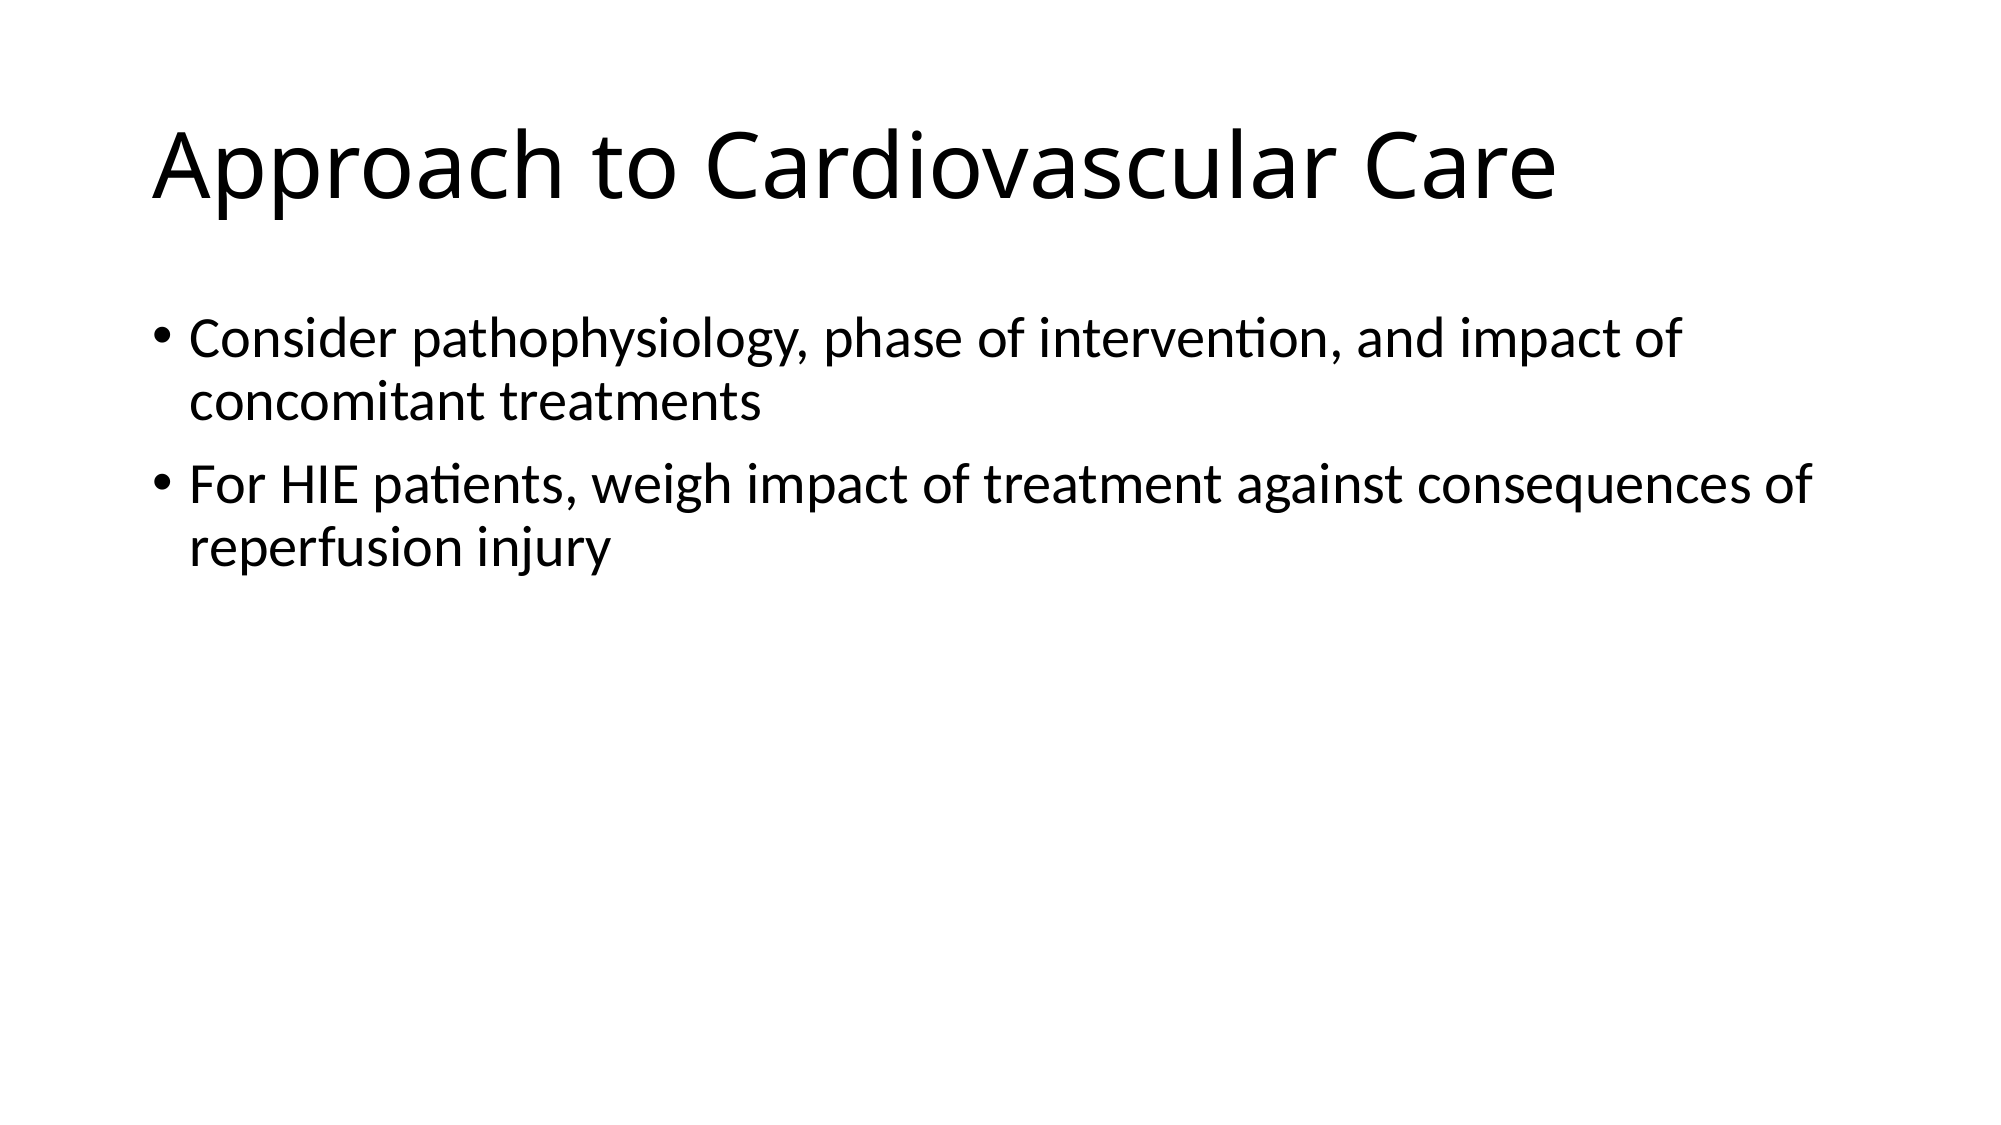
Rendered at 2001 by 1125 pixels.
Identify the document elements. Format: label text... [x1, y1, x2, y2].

title Approach to Cardiovascular Care [137, 59, 1863, 278]
list Consider pathophysiology, phase of intervention, and impact of concomitant treatments For HIE patients, weigh impact of treatment against consequences of reperfusion injury [137, 299, 1863, 1014]
